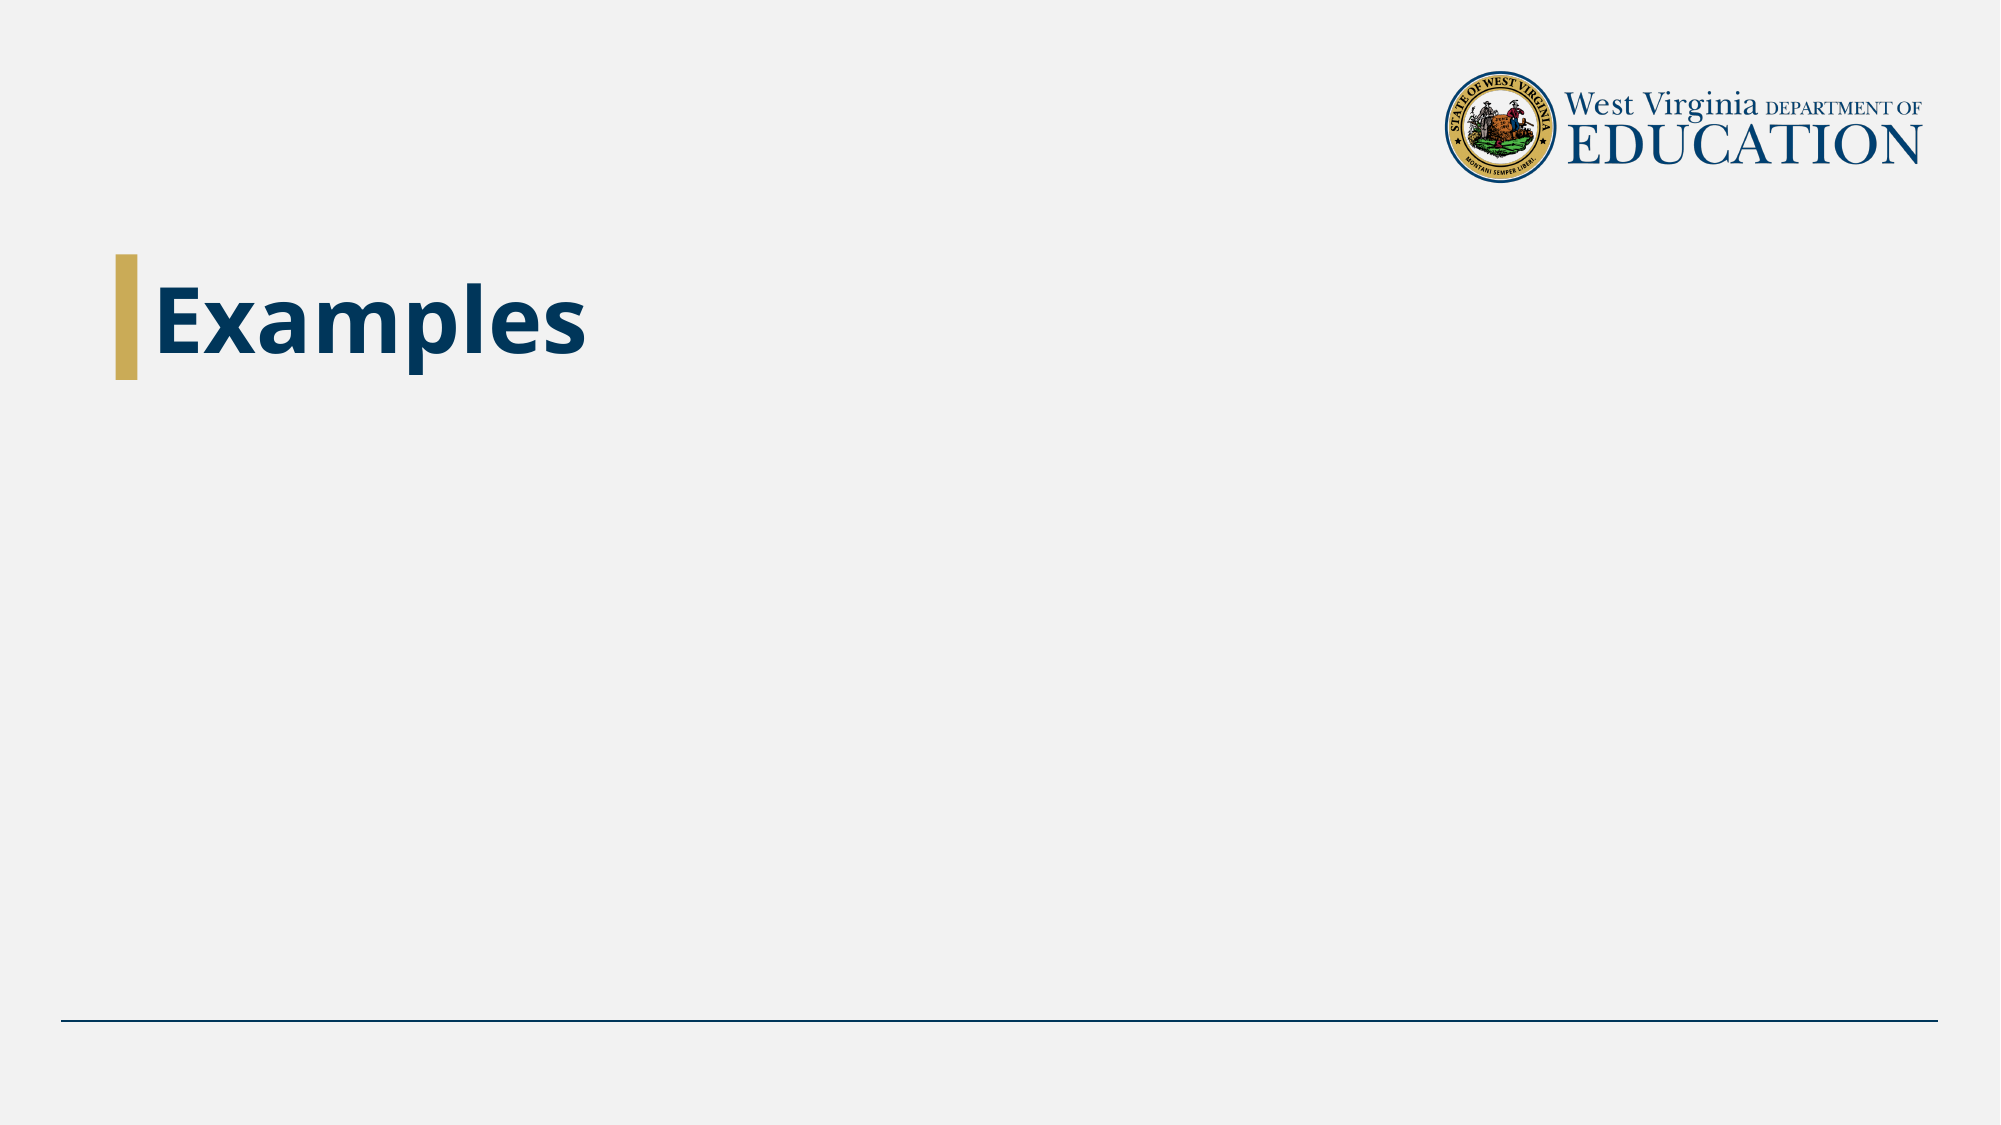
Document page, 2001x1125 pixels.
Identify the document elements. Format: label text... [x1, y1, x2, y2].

picture [1441, 67, 1926, 186]
title Examples [137, 215, 1863, 433]
